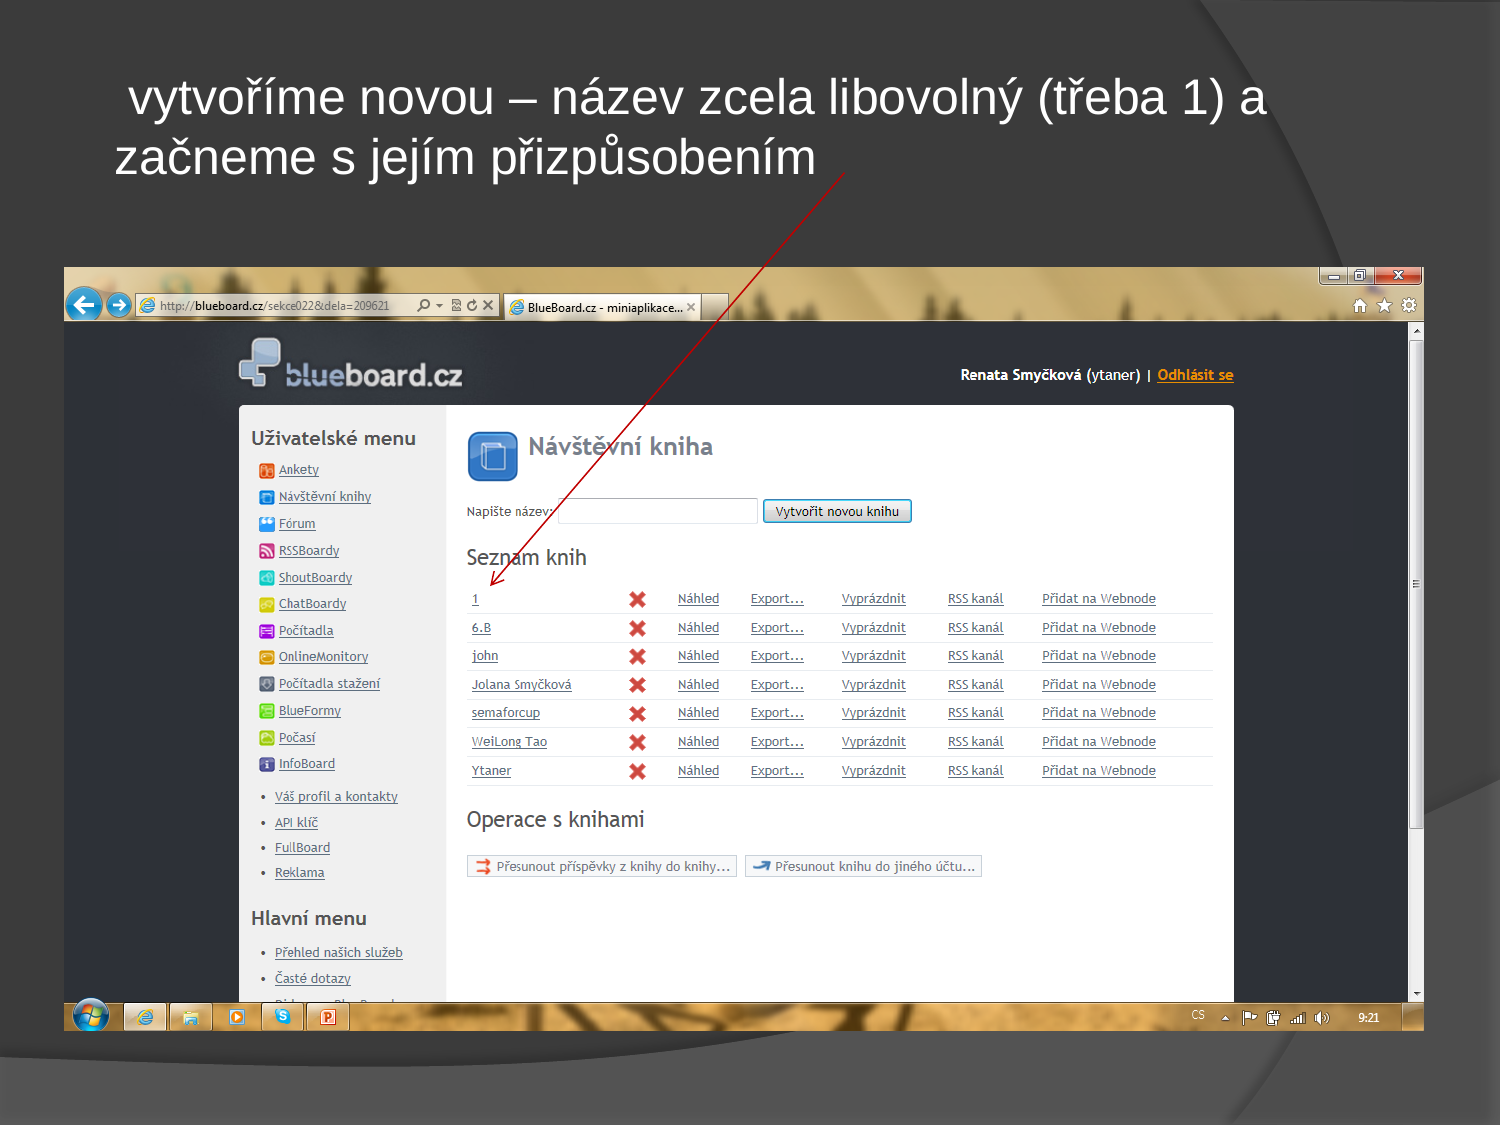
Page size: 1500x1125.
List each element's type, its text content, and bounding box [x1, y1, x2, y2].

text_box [489, 172, 845, 587]
picture [64, 266, 1424, 1032]
text_box vytvoříme novou – název zcela libovolný (třeba 1) a začneme s jejím přizpůsobením [100, 57, 1423, 193]
